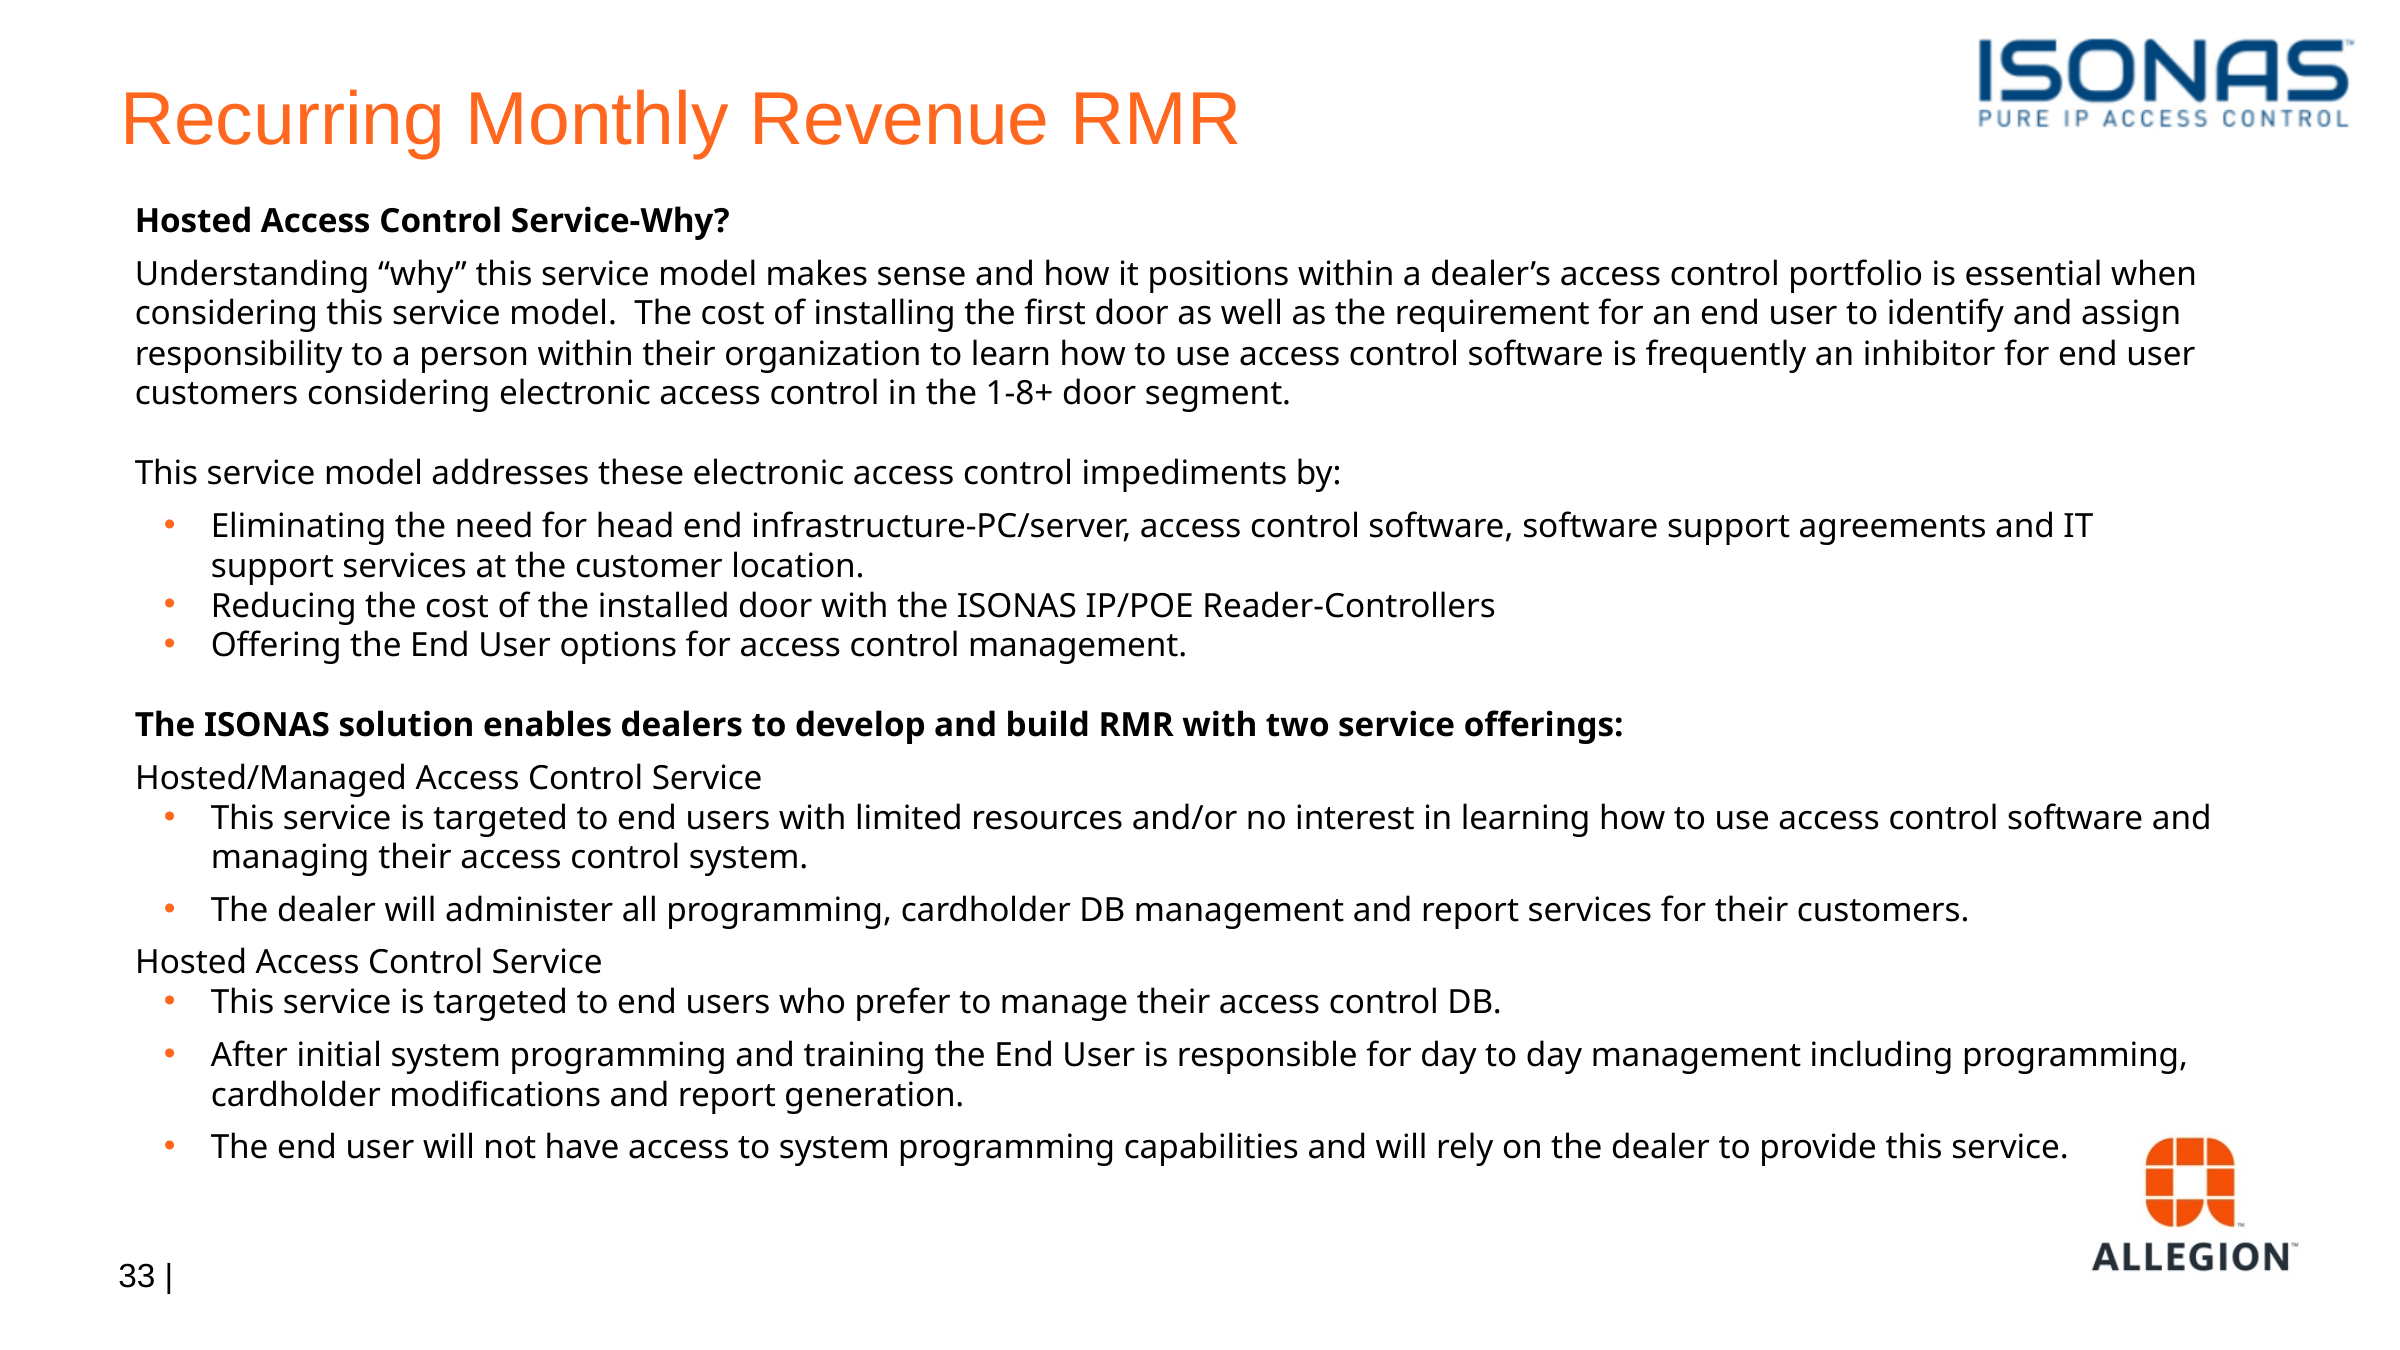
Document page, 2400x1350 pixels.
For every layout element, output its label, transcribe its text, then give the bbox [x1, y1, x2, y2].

text_box Hosted Access Control Service-Why? Understanding “why” this service model makes sense and how it positions within a dealer’s access control portfolio is essential when considering this service model. The cost of installing the first door as well as the requirement for an end user to identify and assign responsibility to a person within their organization to learn how to use access control software is frequently an inhibitor for end user customers considering electronic access control in the 1-8+ door segment. This service model addresses these electronic access control impediments by: Eliminating the need for head end infrastructure-PC/server, access control software, software support agreements and IT support services at the customer location. Reducing the cost of the installed door with the ISONAS IP/POE Reader-Controllers Offering the End User options for access control management. The ISONAS solution enables dealers to develop and build RMR with two service offerings: Hosted/Managed Access Control Service This service is targeted to end users with limited resources and/or no interest in learning how to use access control software and managing their access control system. The dealer will administer all programming, cardholder DB management and report services for their customers. Hosted Access Control Service This service is targeted to end users who prefer to manage their access control DB. After initial system programming and training the End User is responsible for day to day management including programming, cardholder modifications and report generation. The end user will not have access to system programming capabilities and will rely on the dealer to provide this service. [120, 191, 2236, 1133]
picture [2086, 1132, 2304, 1277]
title Recurring Monthly Revenue RMR [120, 59, 2280, 285]
picture [1967, 23, 2367, 143]
